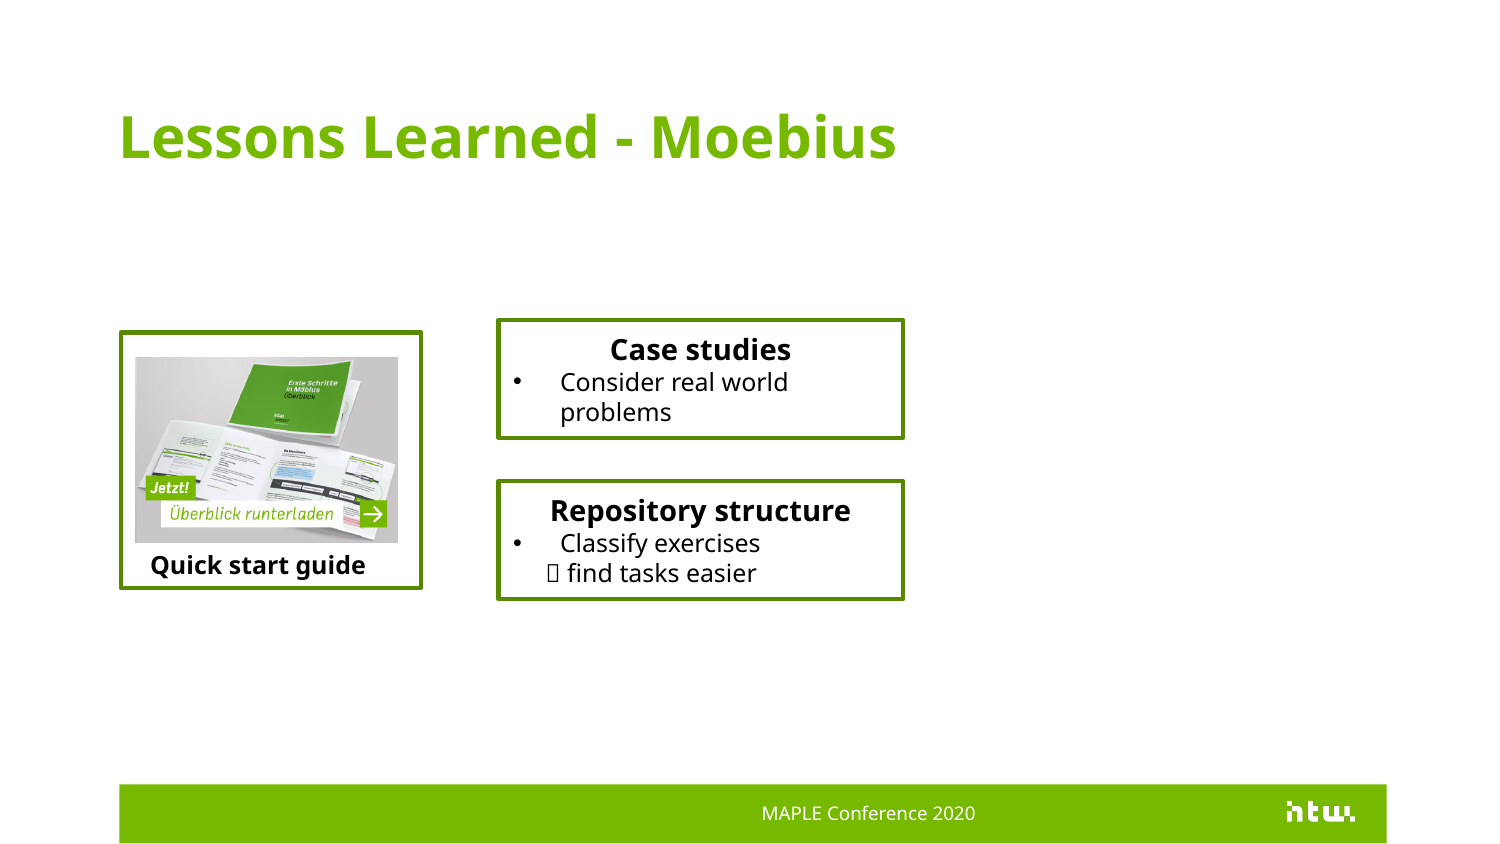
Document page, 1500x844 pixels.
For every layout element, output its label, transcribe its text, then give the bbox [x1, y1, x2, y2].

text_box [120, 332, 422, 589]
text_box Case studies Consider real world problems [496, 318, 905, 440]
text_box Repository structure Classify exercises  find tasks easier [496, 479, 905, 601]
text_box MAPLE Conference 2020 [761, 801, 1211, 837]
picture [1285, 799, 1362, 830]
text_box Lessons Learned - Moebius [118, 100, 1425, 183]
